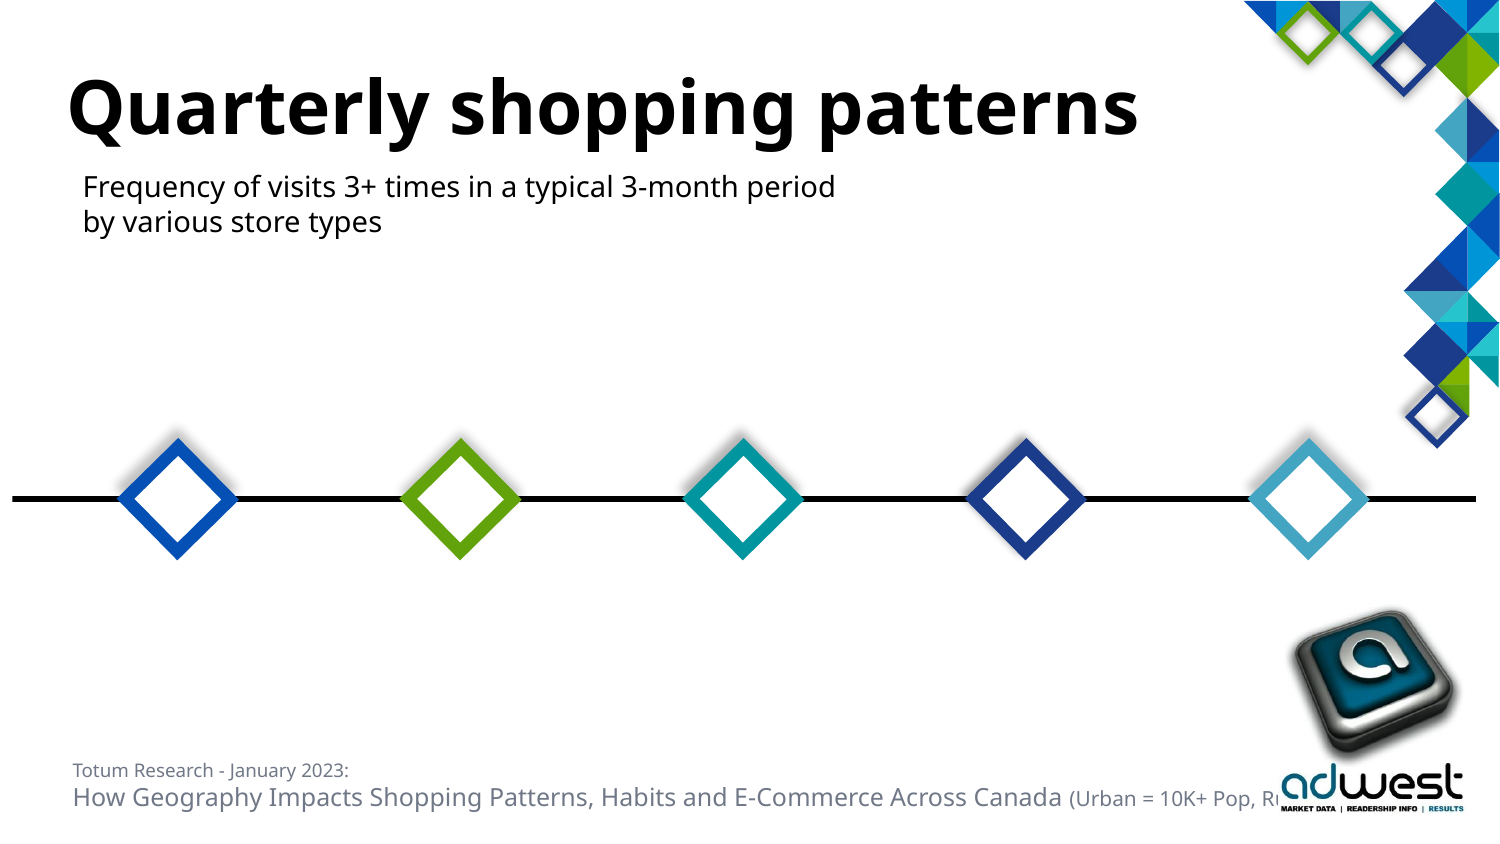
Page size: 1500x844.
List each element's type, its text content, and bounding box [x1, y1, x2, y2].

picture [1278, 603, 1466, 815]
title Quarterly shopping patterns [51, 35, 1285, 174]
text_box Frequency of visits 3+ times in a typical 3-month period by various store types [67, 153, 1092, 254]
